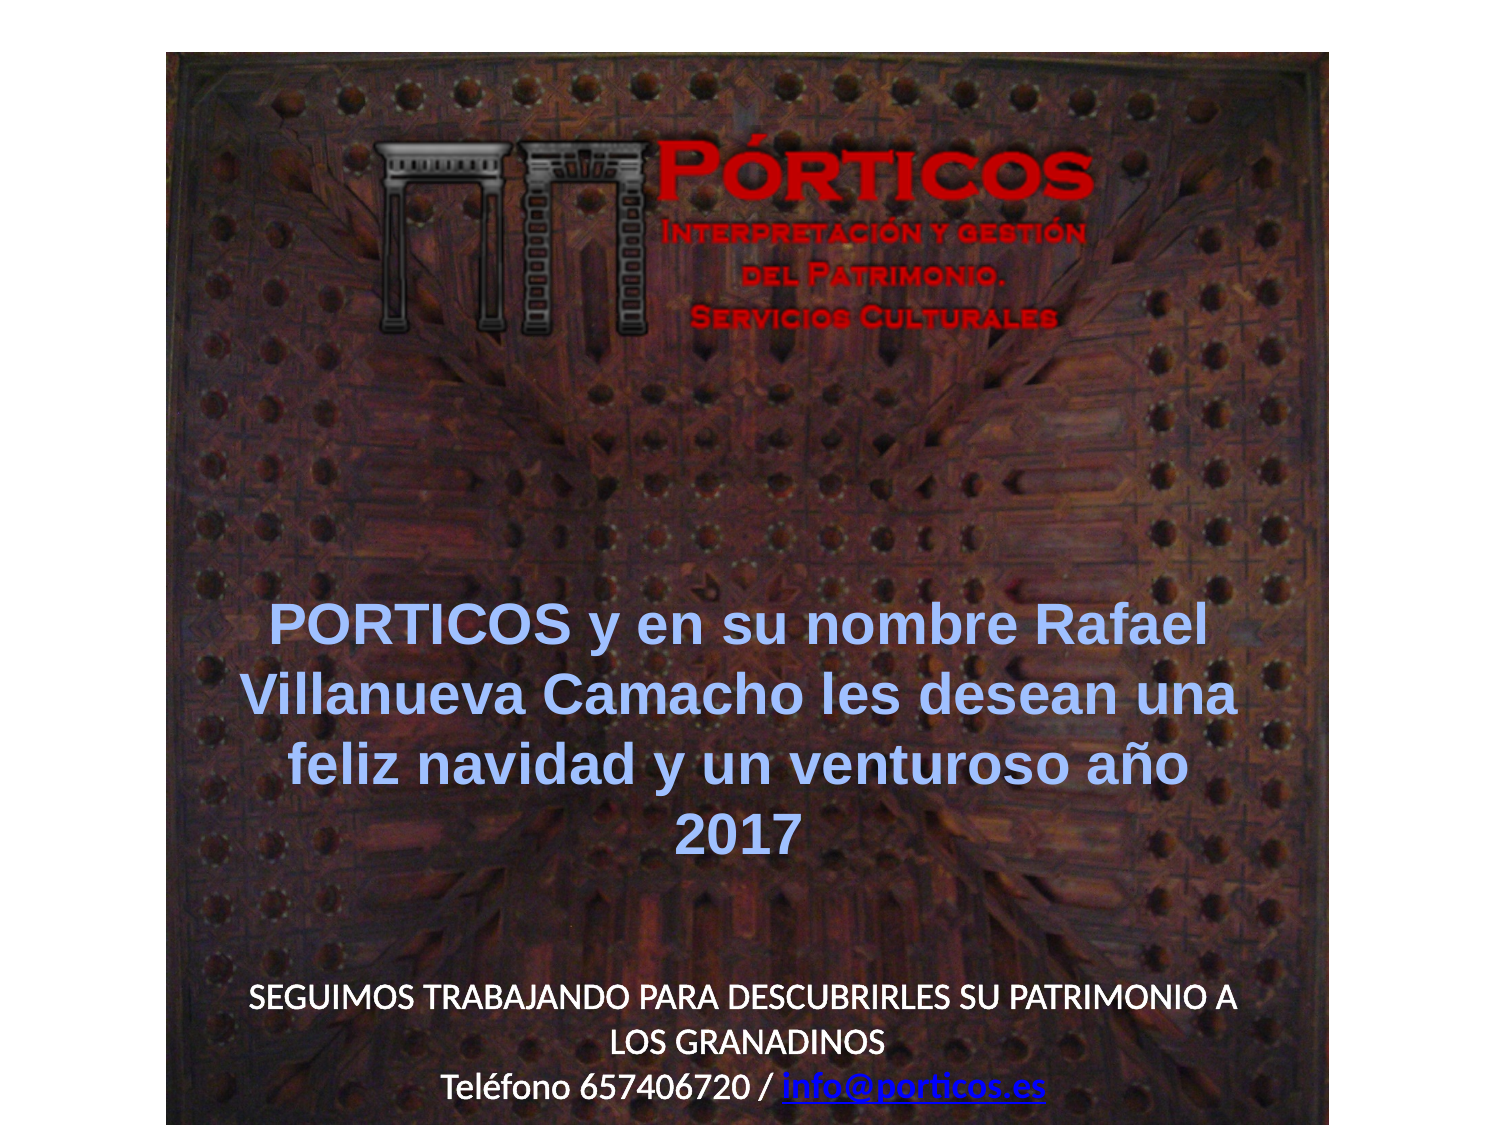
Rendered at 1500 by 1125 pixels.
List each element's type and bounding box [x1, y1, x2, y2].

picture [165, 52, 1329, 1125]
